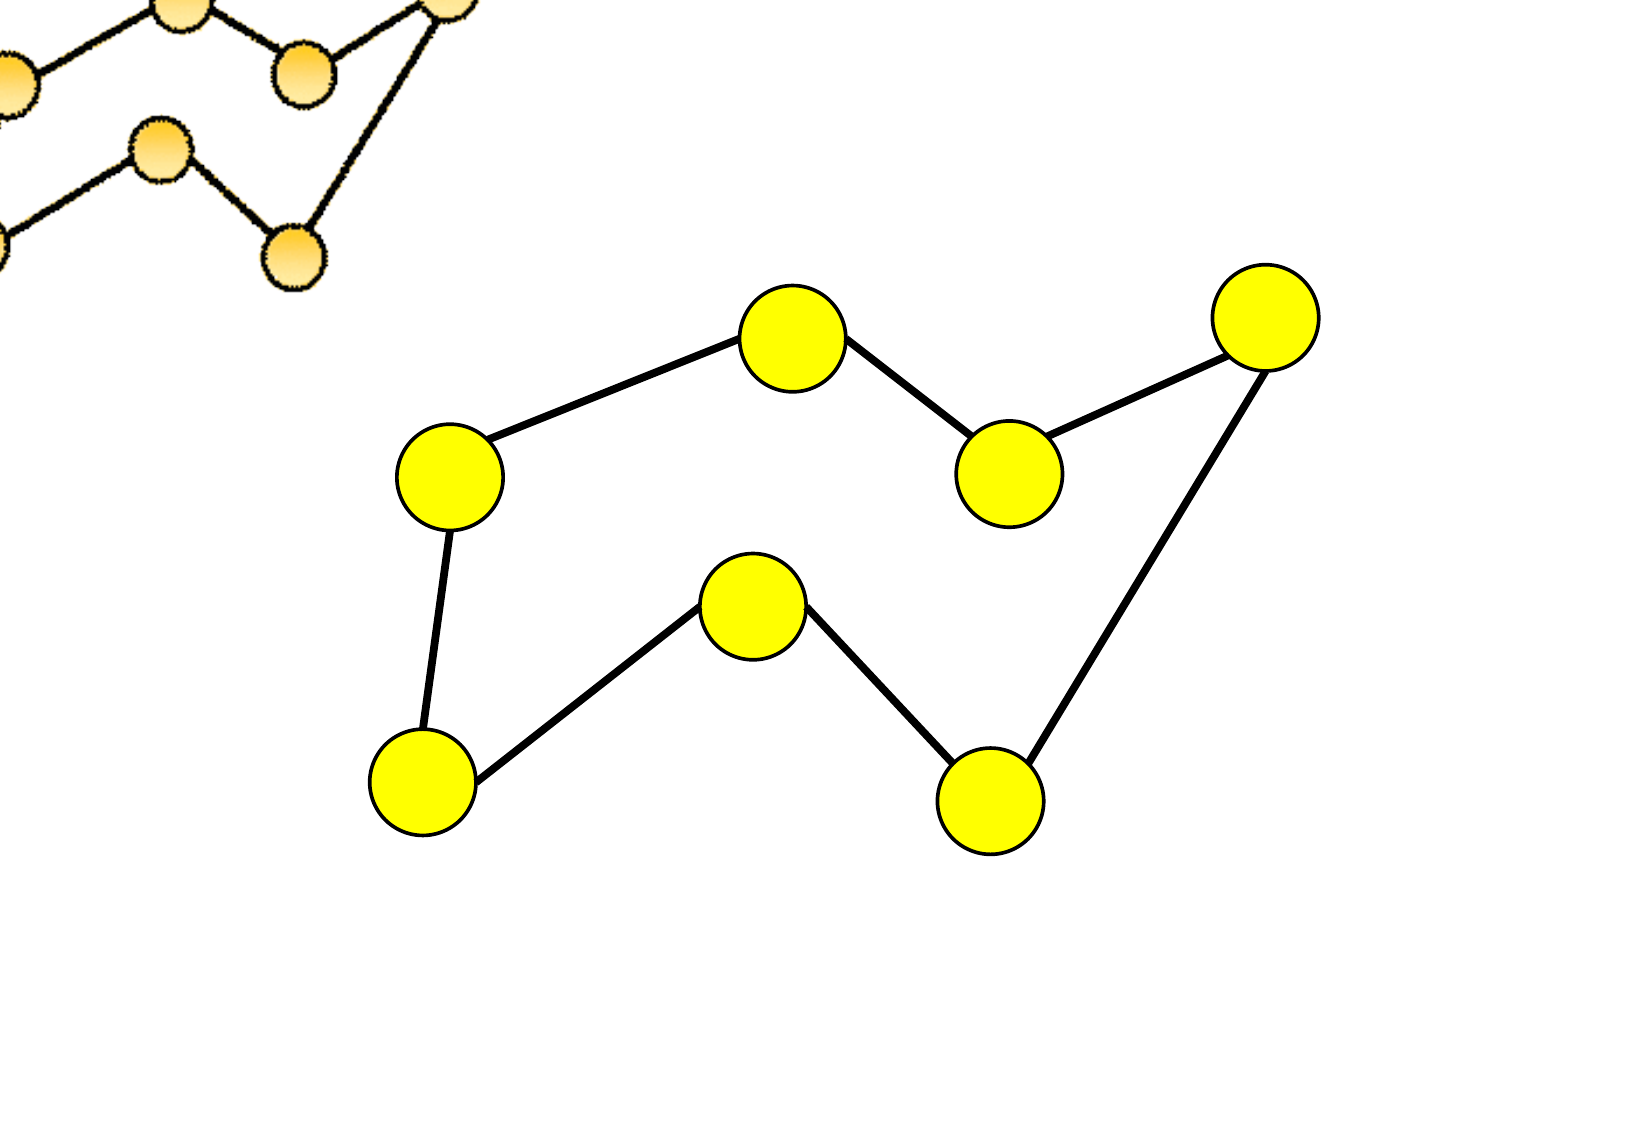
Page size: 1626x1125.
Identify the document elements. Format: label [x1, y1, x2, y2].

text_box [806, 606, 953, 764]
text_box [845, 338, 972, 437]
text_box [1046, 355, 1228, 370]
text_box [422, 530, 450, 730]
text_box [1028, 370, 1266, 764]
text_box [1211, 263, 1320, 372]
text_box [487, 338, 740, 440]
text_box [738, 284, 847, 393]
text_box [476, 606, 700, 783]
text_box [395, 423, 505, 532]
text_box [368, 728, 477, 837]
text_box [955, 419, 1028, 529]
text_box [698, 552, 808, 661]
picture [0, 0, 488, 300]
text_box [936, 747, 1045, 856]
